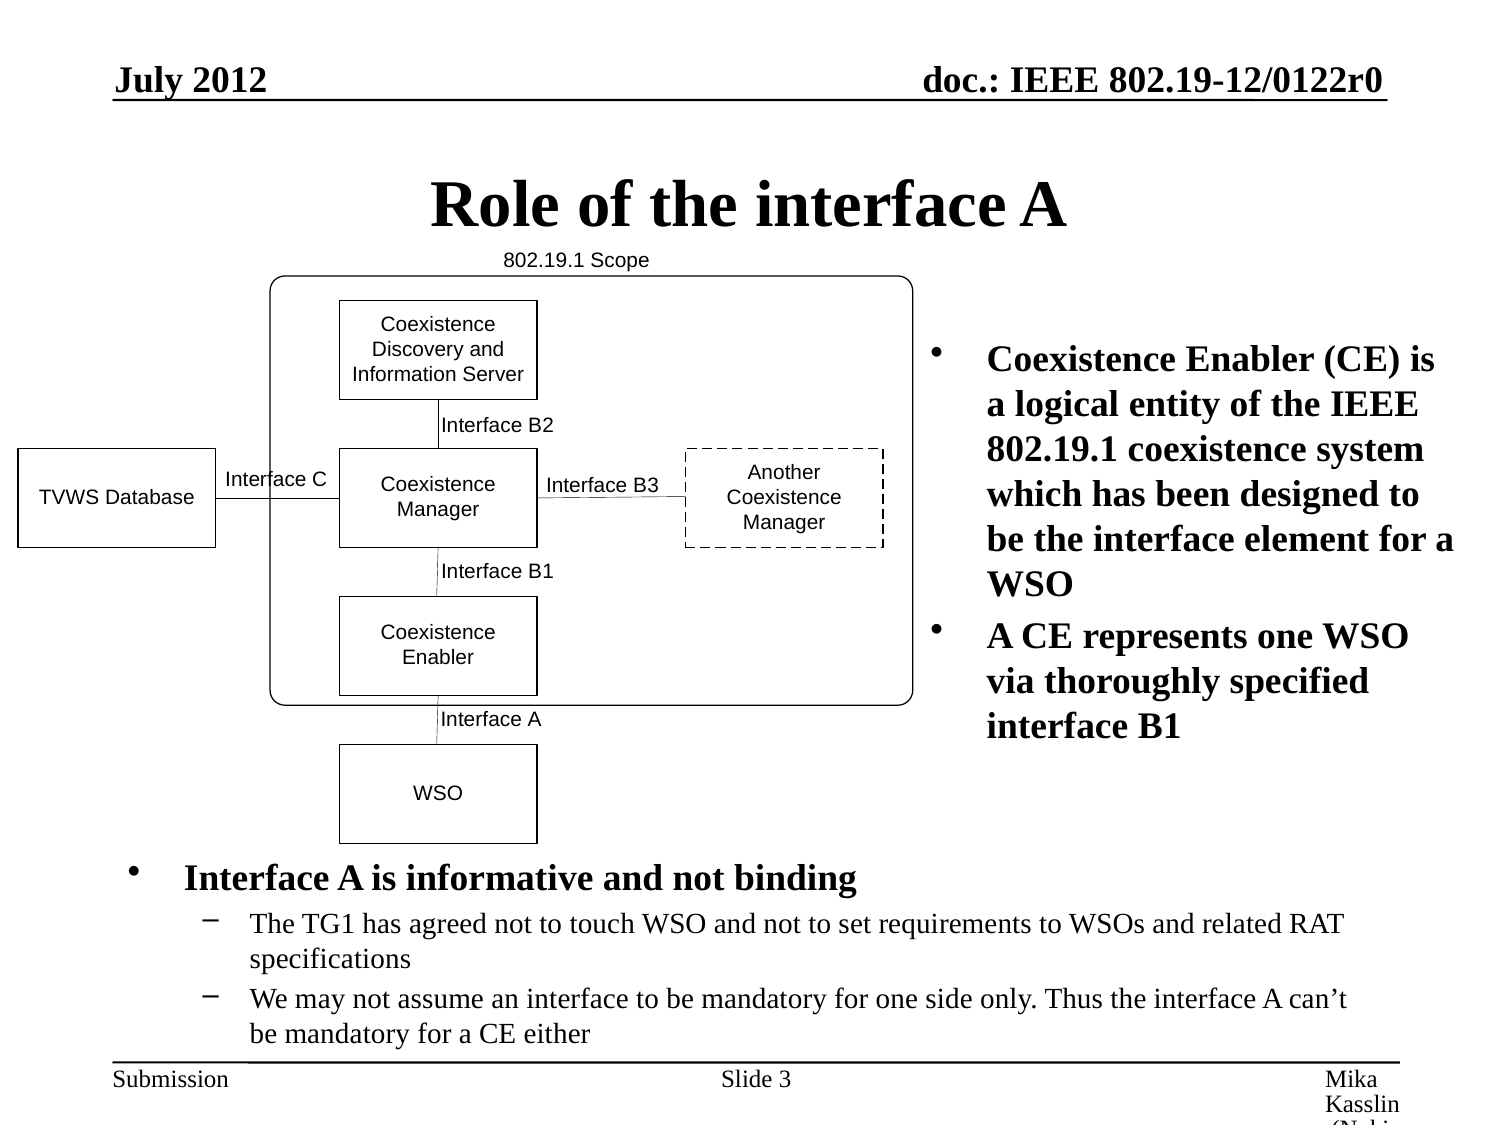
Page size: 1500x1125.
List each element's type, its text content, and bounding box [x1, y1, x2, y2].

picture [15, 243, 916, 847]
text_box Coexistence Enabler (CE) is a logical entity of the IEEE 802.19.1 coexistence system which has been designed to be the interface element for a WSO A CE represents one WSO via thoroughly specified interface B1 [915, 326, 1471, 858]
footer Mika Kasslin (Nokia), Ryo Sawai (Sony), et al [1325, 1062, 1402, 1093]
list Interface A is informative and not binding The TG1 has agreed not to touch WSO and not to set requirements to WSOs and related RAT specifications We may not assume an interface to be mandatory for one side only. Thus the interface A can’t be mandatory for a CE either [112, 856, 1388, 1071]
title Role of the interface A [112, 112, 1388, 288]
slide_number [114, 54, 290, 100]
slide_number Slide 3 [712, 1062, 800, 1093]
